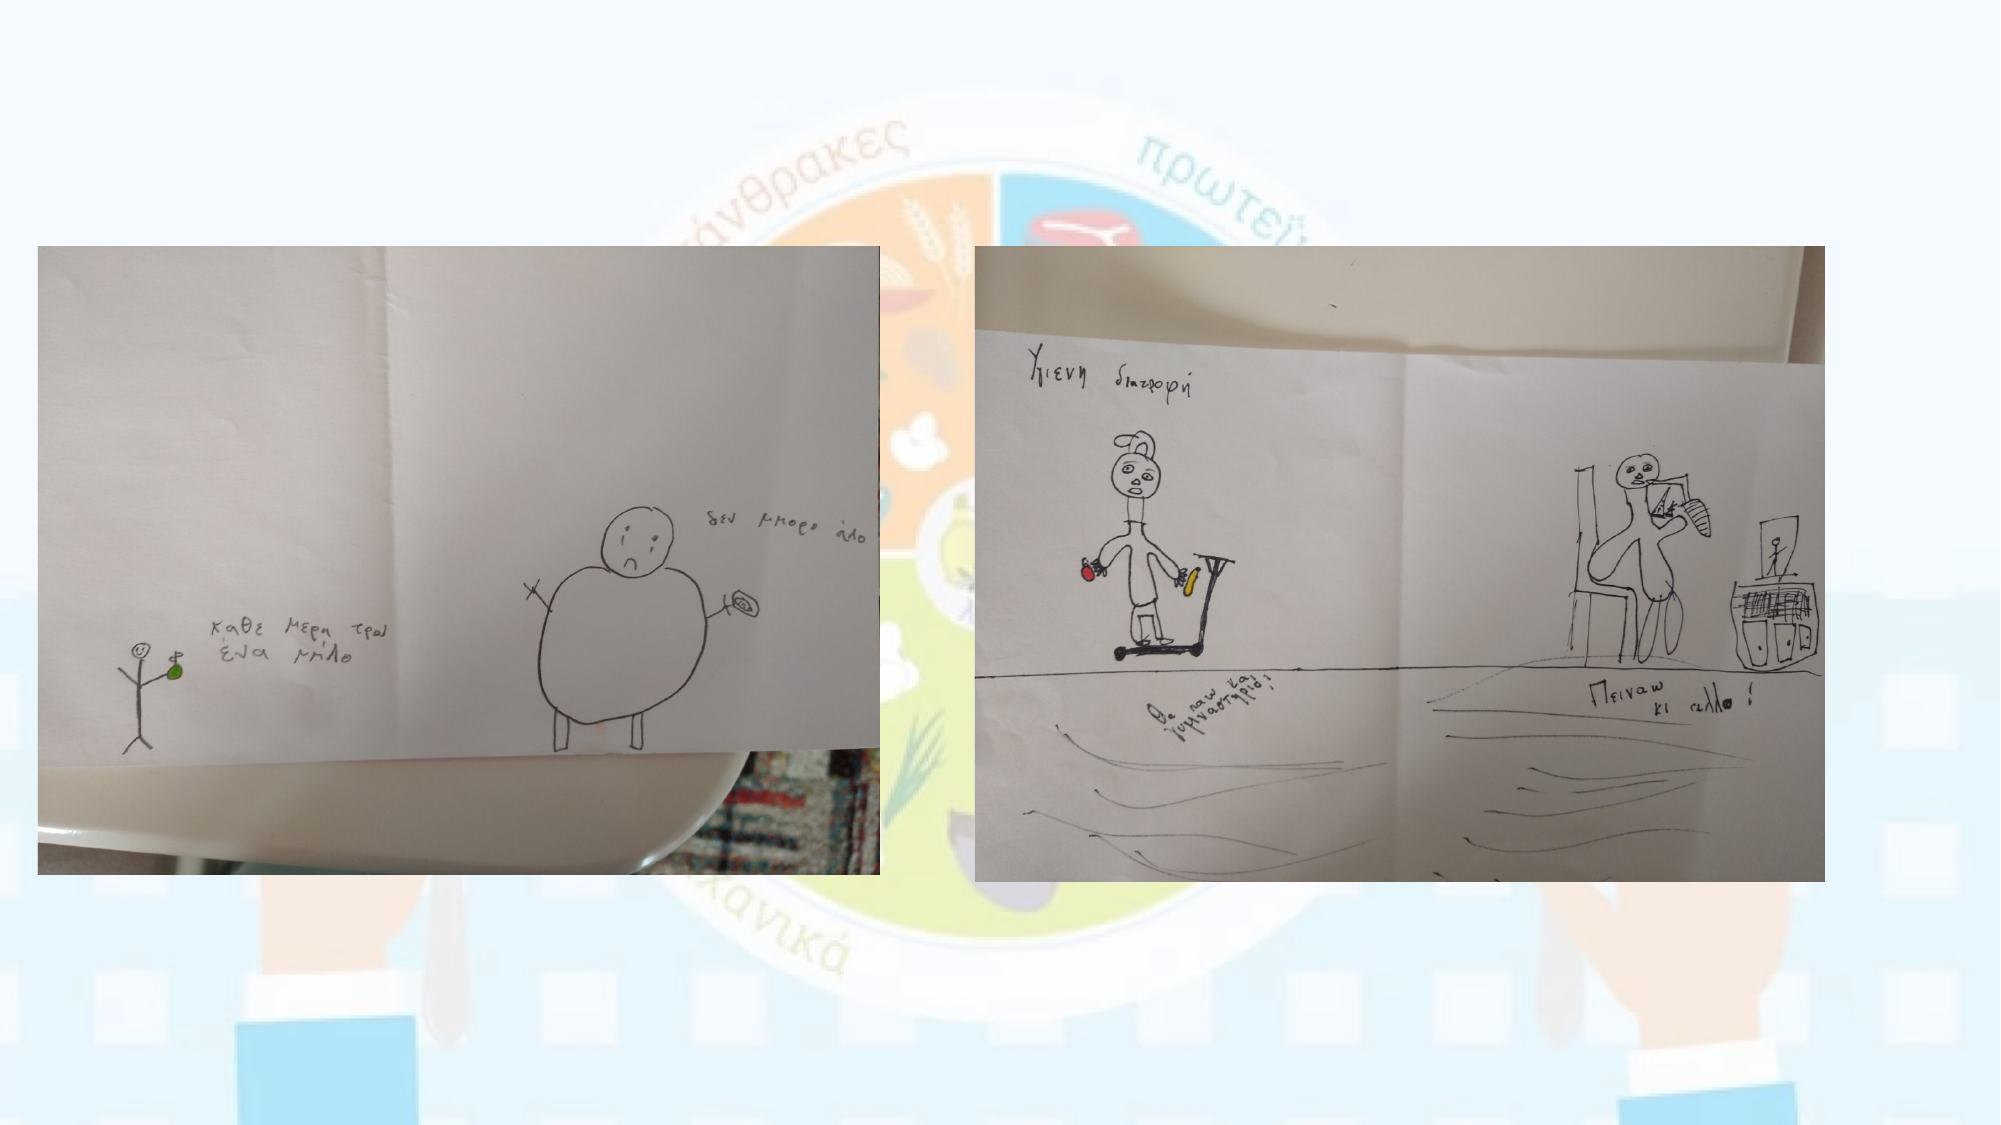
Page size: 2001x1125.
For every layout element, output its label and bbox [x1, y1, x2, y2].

picture [39, 139, 880, 981]
picture [976, 138, 1825, 989]
